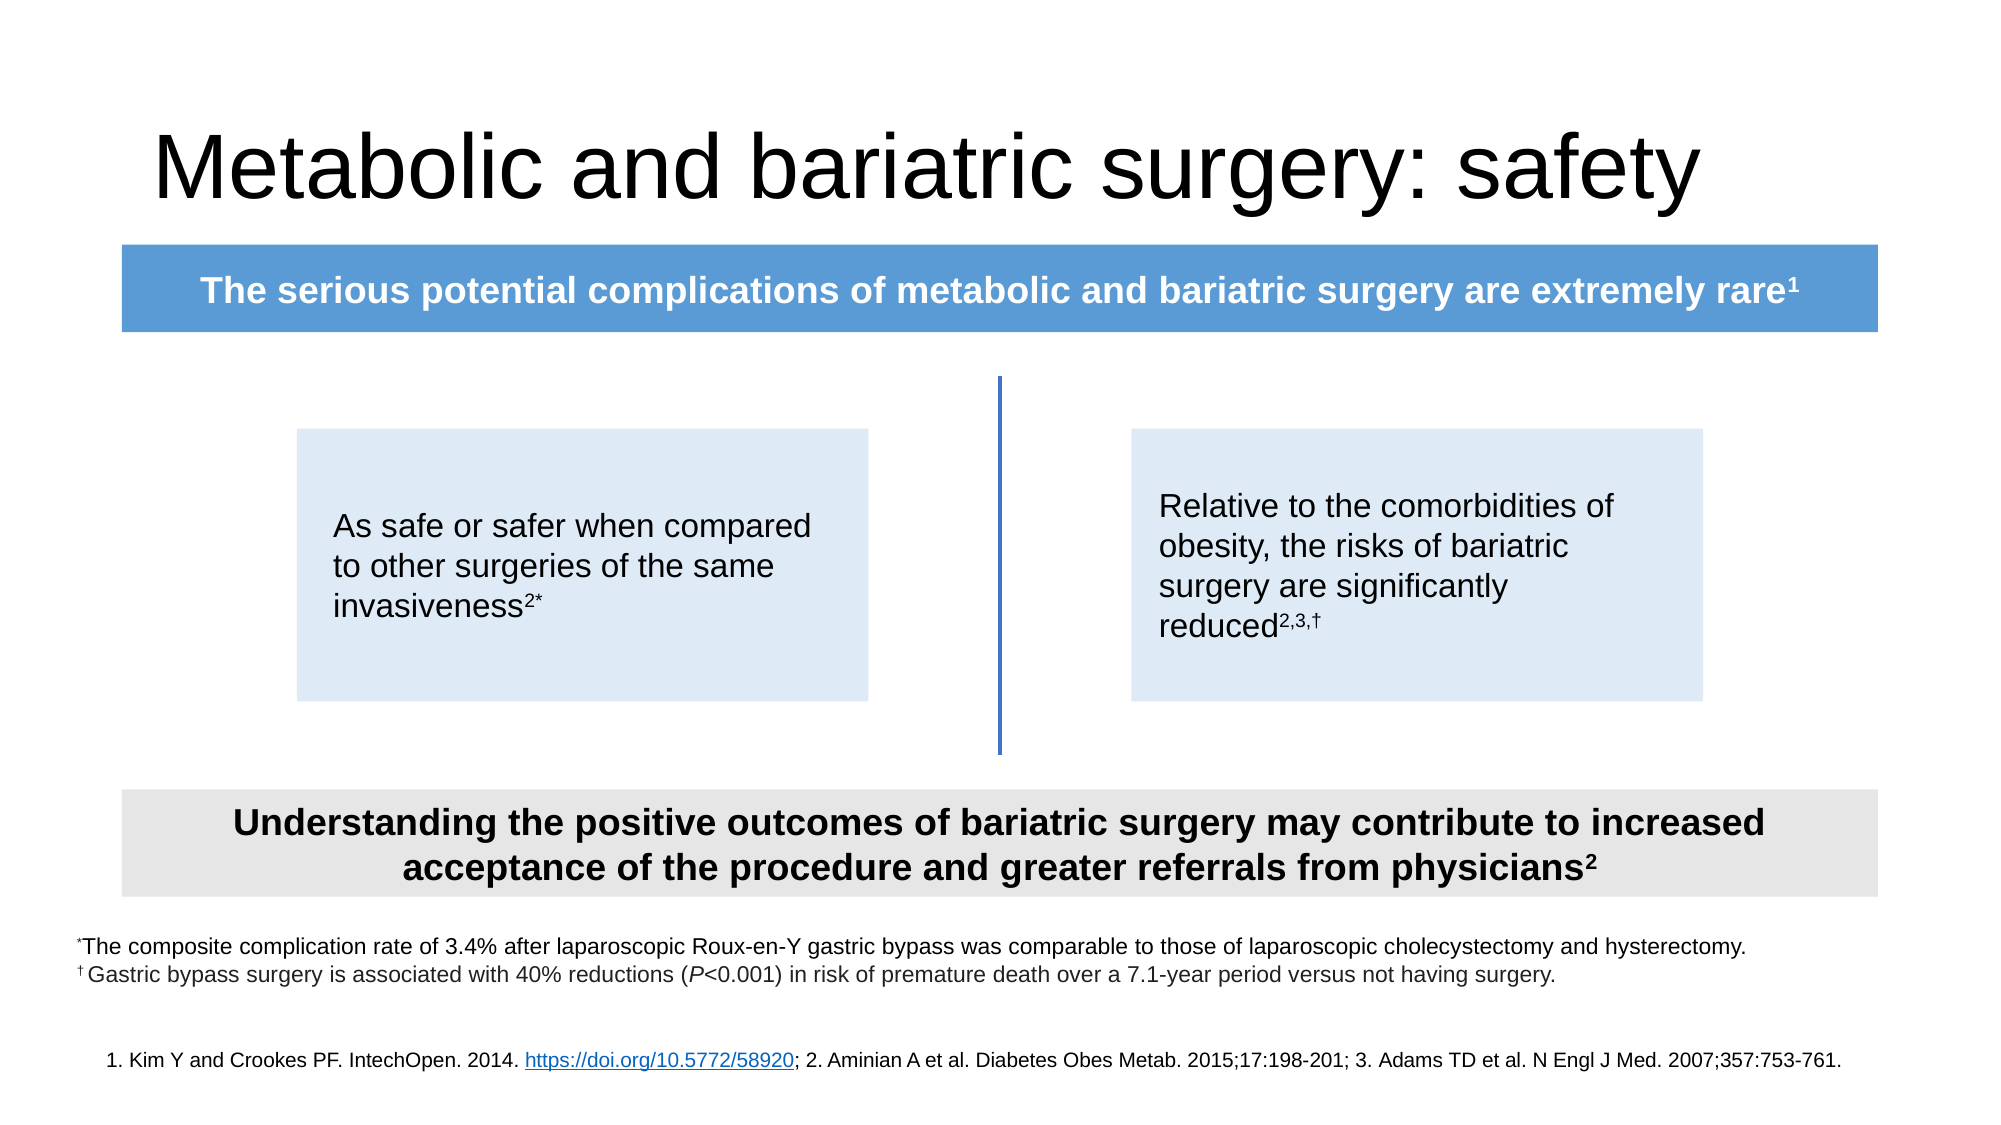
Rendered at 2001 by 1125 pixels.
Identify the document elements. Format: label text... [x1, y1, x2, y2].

title Metabolic and bariatric surgery: safety [137, 59, 1863, 244]
list 1. Kim Y and Crookes PF. IntechOpen. 2014. https://doi.org/10.5772/58920; 2. Aminian A et al. Diabetes Obes Metab. 2015;17:198-201; 3. Adams TD et al. N Engl J Med. 2007;357:753-761. [106, 1018, 1863, 1072]
text_box Understanding the positive outcomes of bariatric surgery may contribute to increased acceptance of the procedure and greater referrals from physicians2 [121, 788, 1879, 898]
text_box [1131, 428, 1704, 702]
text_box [296, 428, 869, 702]
text_box *The composite complication rate of 3.4% after laparoscopic Roux-en-Y gastric bypass was comparable to those of laparoscopic cholecystectomy and hysterectomy. † Gastric bypass surgery is associated with 40% reductions (P<0.001) in risk of premature death over a 7.1-year period versus not having surgery. [62, 924, 1938, 995]
text_box The serious potential complications of metabolic and bariatric surgery are extremely rare1 [121, 244, 1879, 333]
